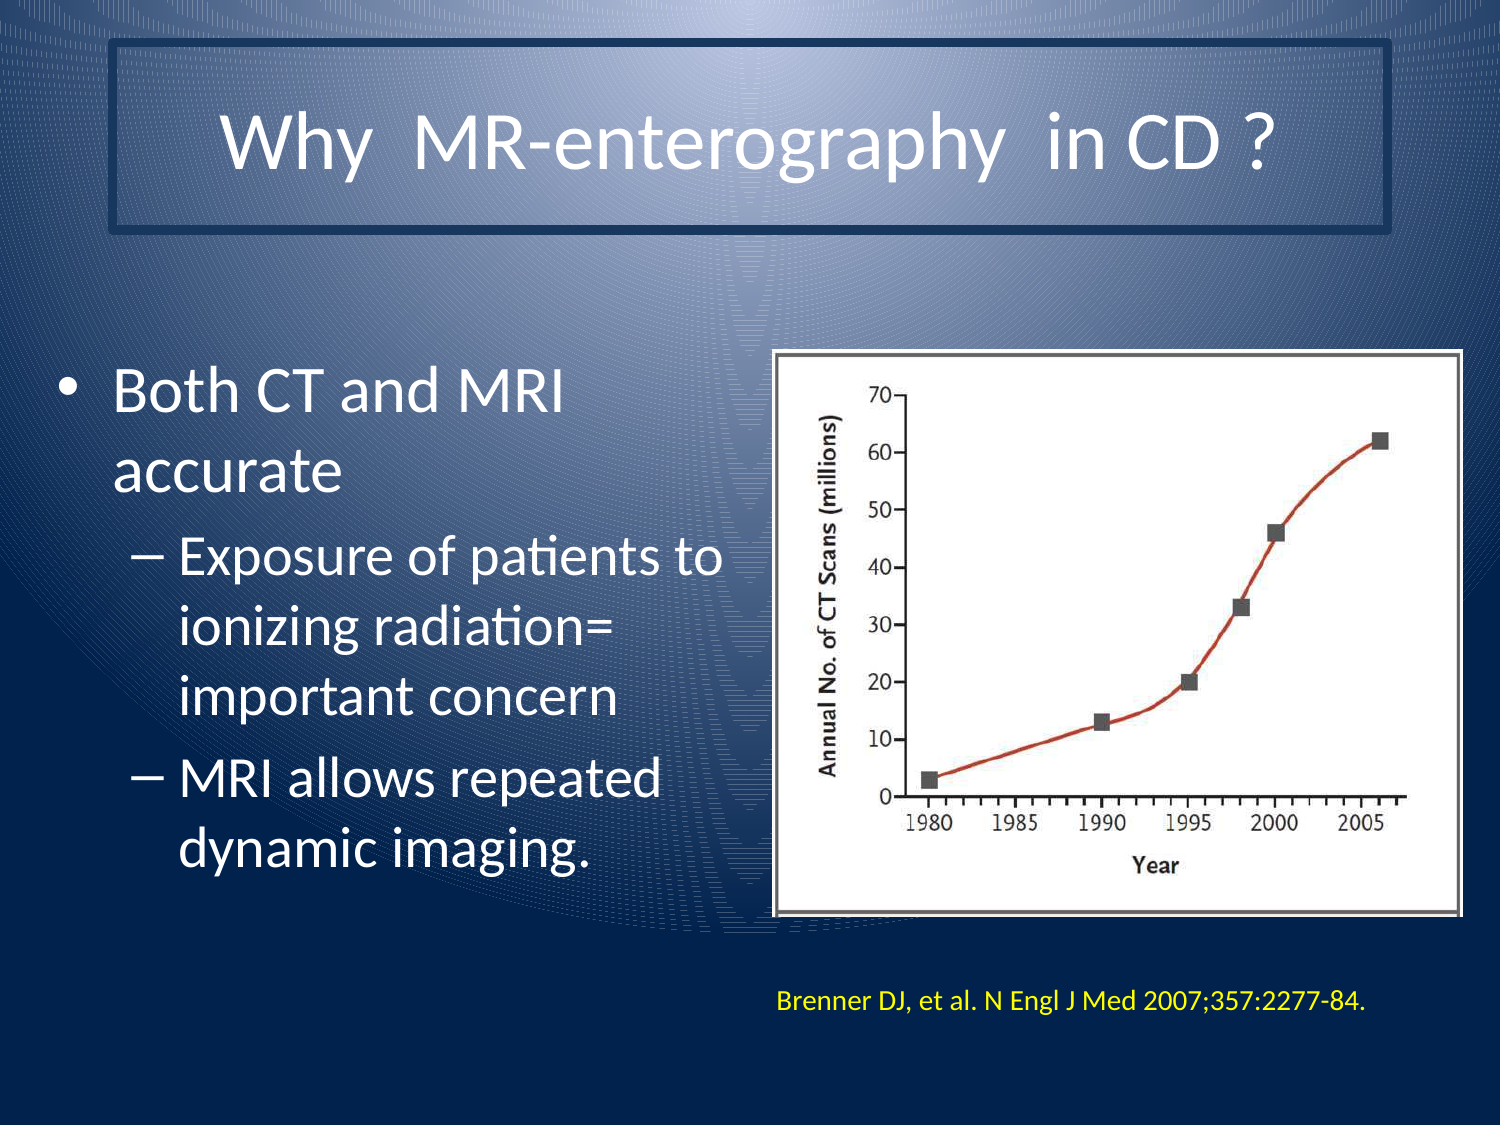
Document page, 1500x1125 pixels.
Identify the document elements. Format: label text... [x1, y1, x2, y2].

picture [772, 349, 1464, 917]
list Both CT and MRI accurate Exposure of patients to ionizing radiation= important concern MRI allows repeated dynamic imaging. [41, 338, 750, 931]
text_box Brenner DJ, et al. N Engl J Med 2007;357:2277-84. [761, 928, 1500, 1024]
title Why MR-enterography in CD ? [112, 42, 1388, 231]
